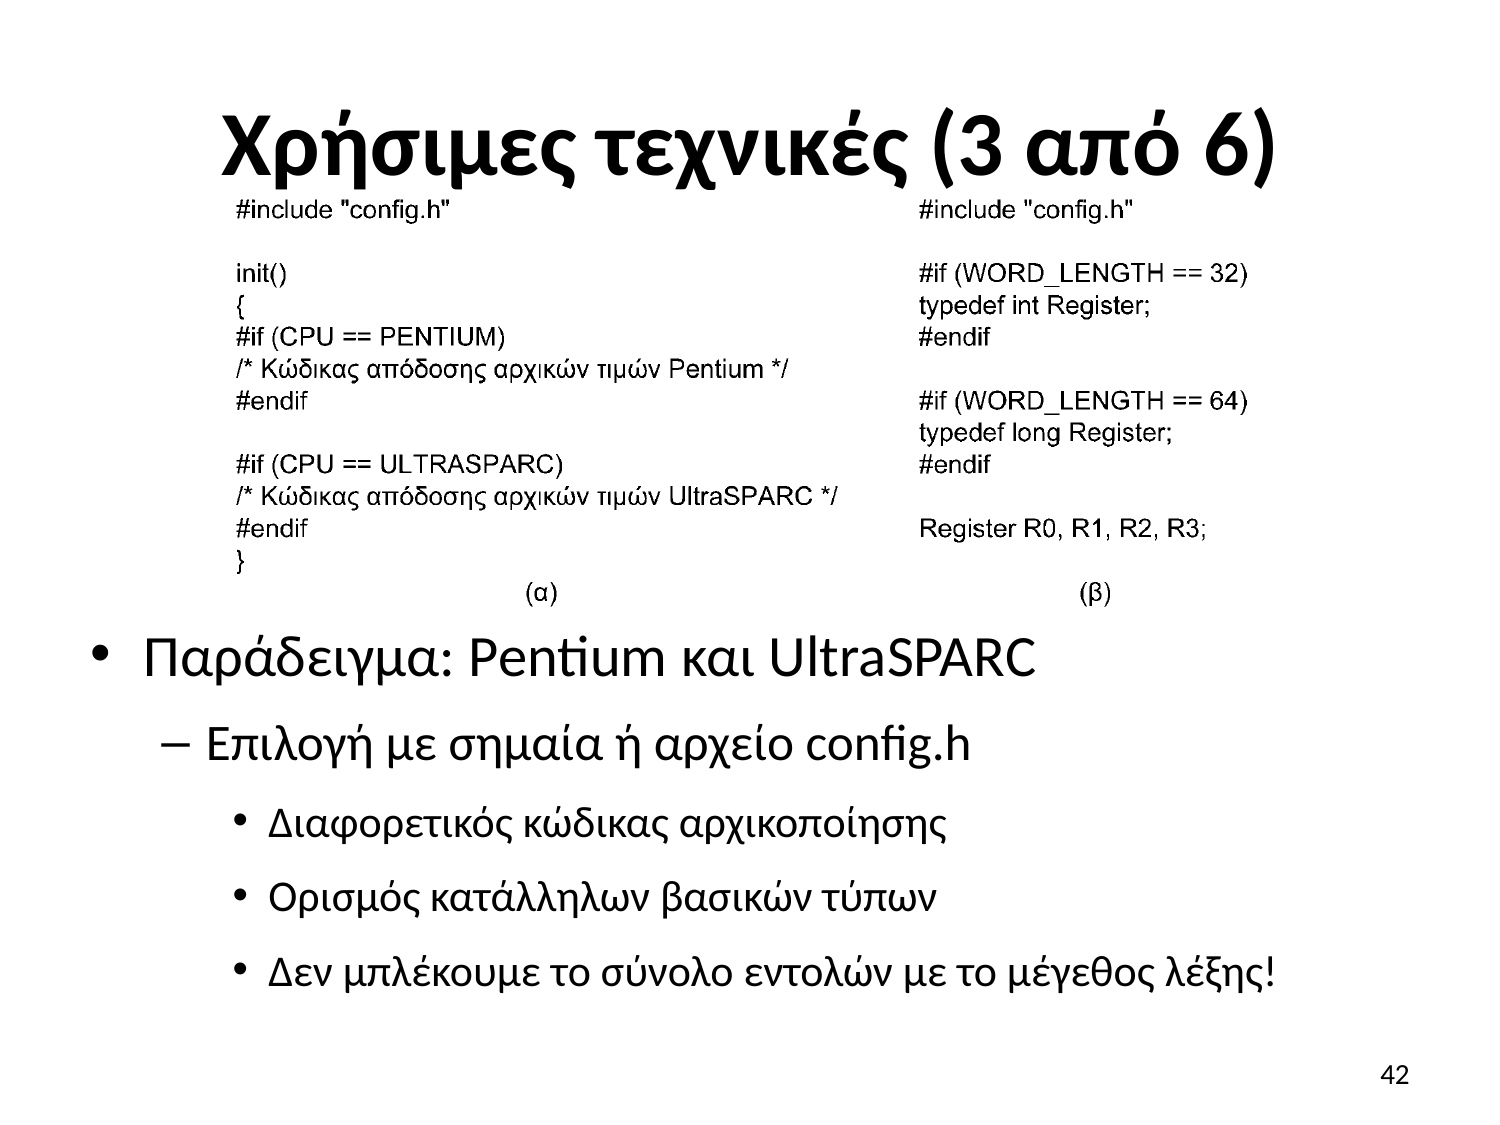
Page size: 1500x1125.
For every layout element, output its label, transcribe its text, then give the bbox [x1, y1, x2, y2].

slide_number 42 [1074, 1042, 1425, 1103]
list Παράδειγμα: Pentium και UltraSPARC Επιλογή με σημαία ή αρχείο config.h Διαφορετικός κώδικας αρχικοποίησης Ορισμός κατάλληλων βασικών τύπων Δεν μπλέκουμε το σύνολο εντολών με το μέγεθος λέξης! [75, 609, 1425, 1005]
picture [212, 190, 1282, 622]
title Χρήσιμες τεχνικές (3 από 6) [75, 45, 1425, 233]
